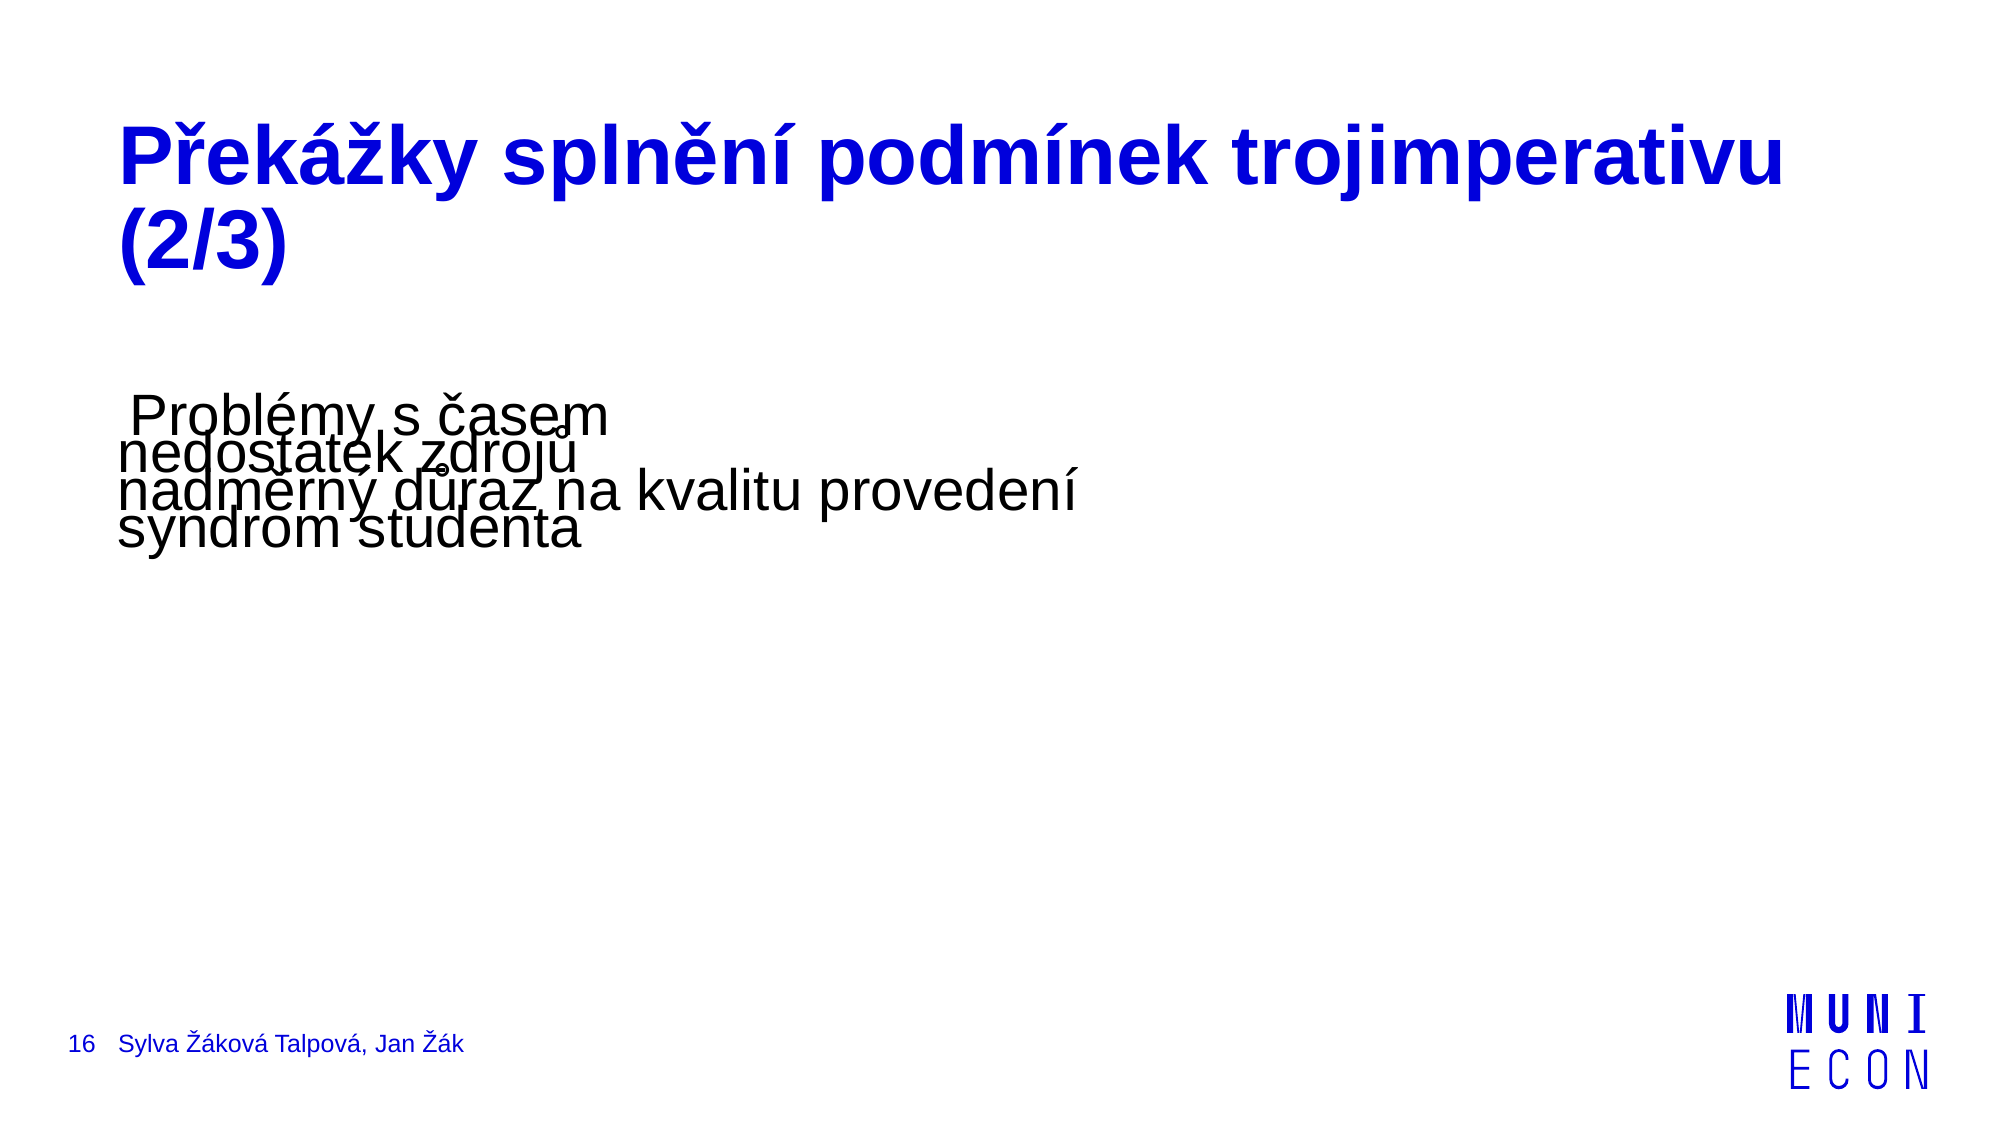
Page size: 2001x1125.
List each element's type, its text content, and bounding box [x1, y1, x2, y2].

title Překážky splnění podmínek trojimperativu (2/3) [118, 118, 1883, 193]
footer Sylva Žáková Talpová, Jan Žák [118, 1021, 1418, 1063]
list Problémy s časem nedostatek zdrojů nadměrný důraz na kvalitu provedení syndrom studenta [117, 307, 1882, 957]
slide_number 16 [67, 1021, 110, 1063]
